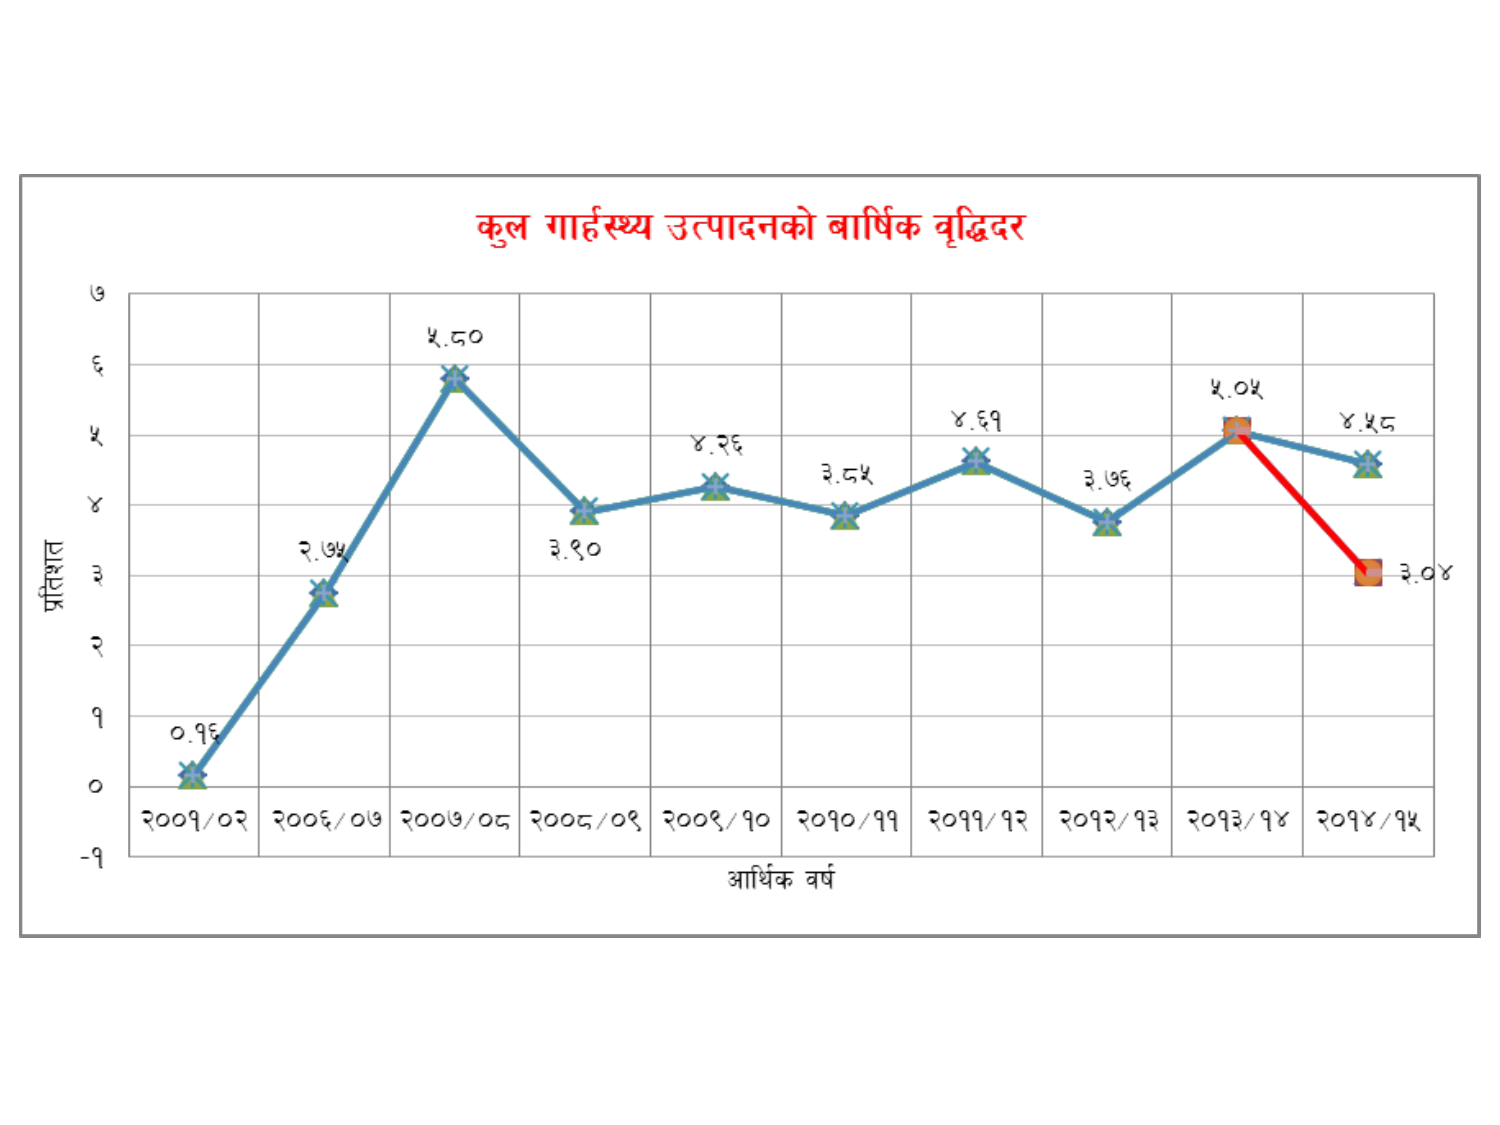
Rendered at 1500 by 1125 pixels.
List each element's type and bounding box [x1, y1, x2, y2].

picture [19, 174, 1481, 938]
